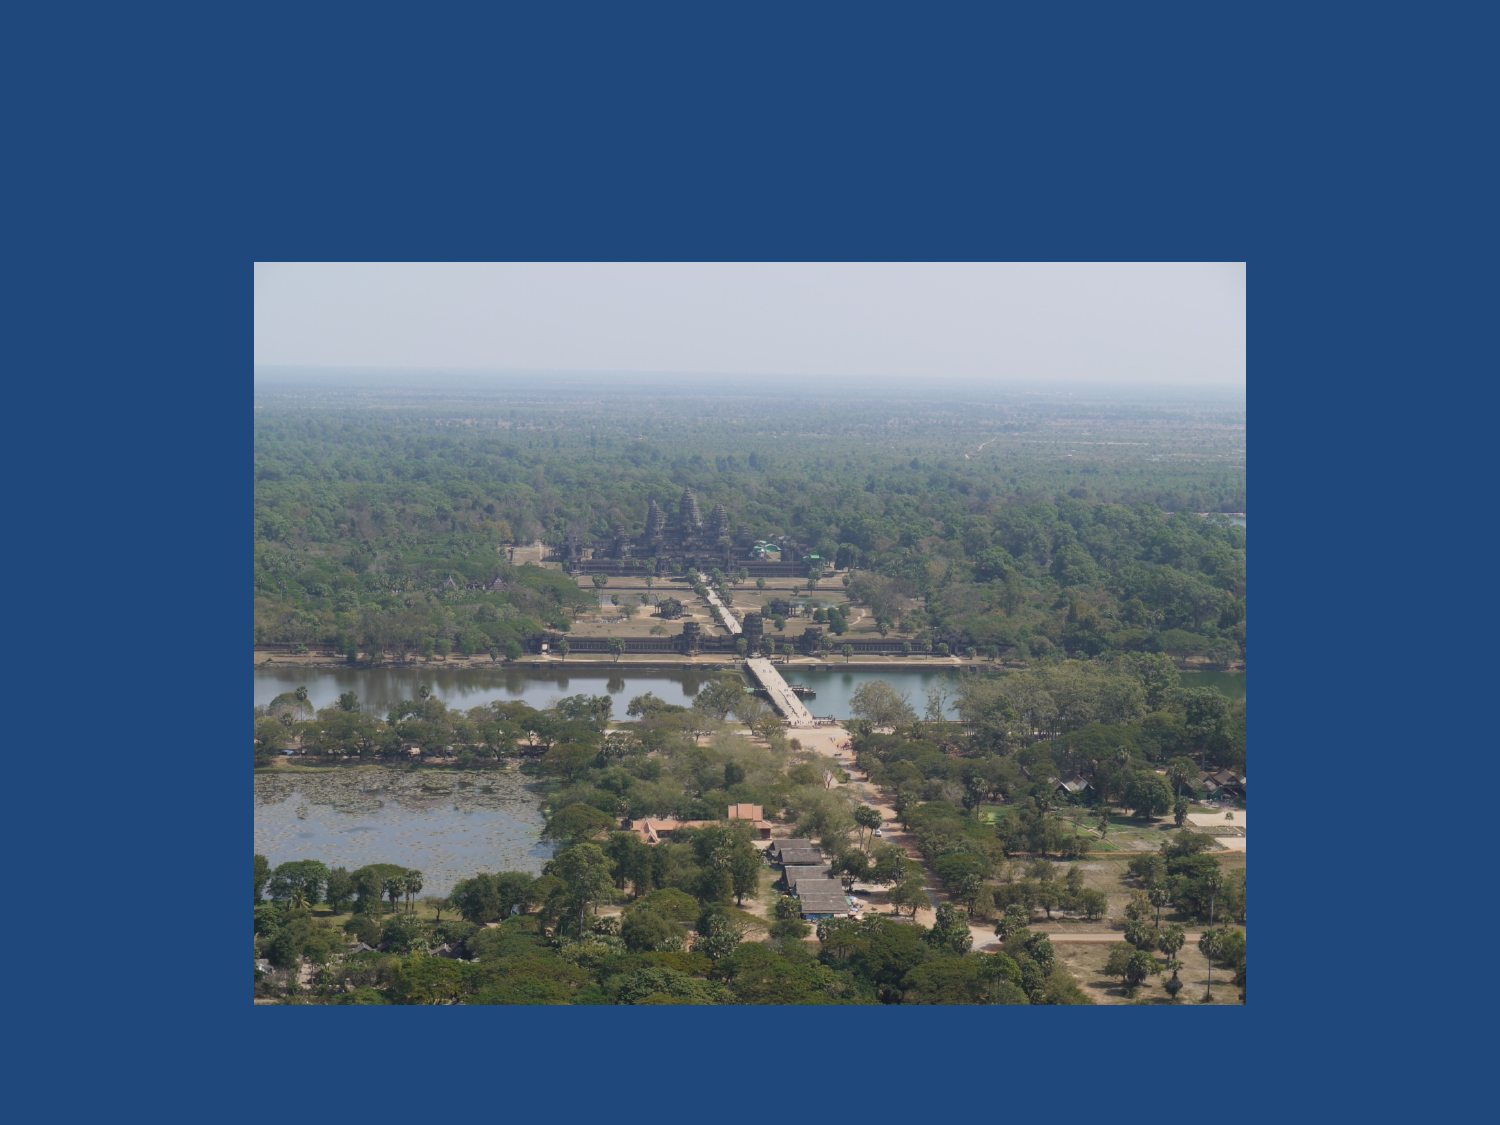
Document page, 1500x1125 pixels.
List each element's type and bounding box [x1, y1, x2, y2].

list [254, 262, 1246, 1006]
